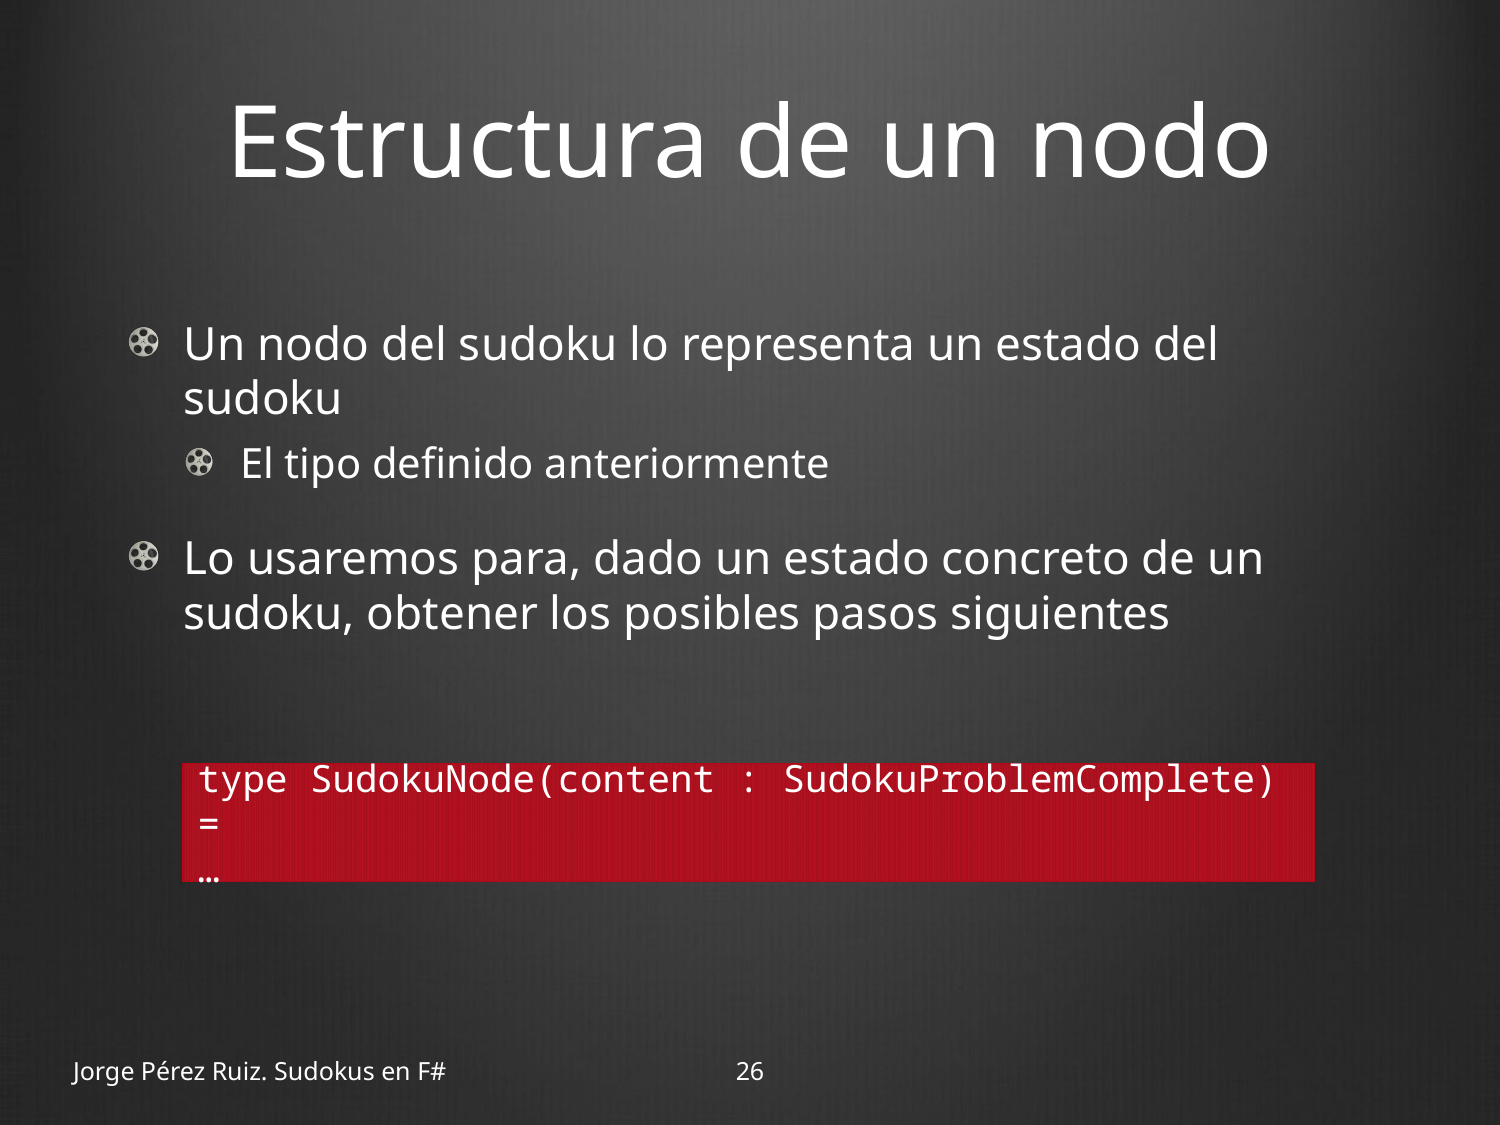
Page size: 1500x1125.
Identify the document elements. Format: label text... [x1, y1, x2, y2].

text_box type SudokuNode(content : SudokuProblemComplete) = … [182, 763, 1315, 882]
list Un nodo del sudoku lo representa un estado del sudoku El tipo definido anteriormente Lo usaremos para, dado un estado concreto de un sudoku, obtener los posibles pasos siguientes [112, 306, 1388, 1005]
picture [184, 446, 214, 477]
slide_number 26 [693, 1042, 807, 1103]
picture [127, 325, 160, 358]
footer Jorge Pérez Ruiz. Sudokus en F# [58, 1042, 534, 1103]
title Estructura de un nodo [112, 19, 1388, 255]
picture [127, 539, 160, 572]
